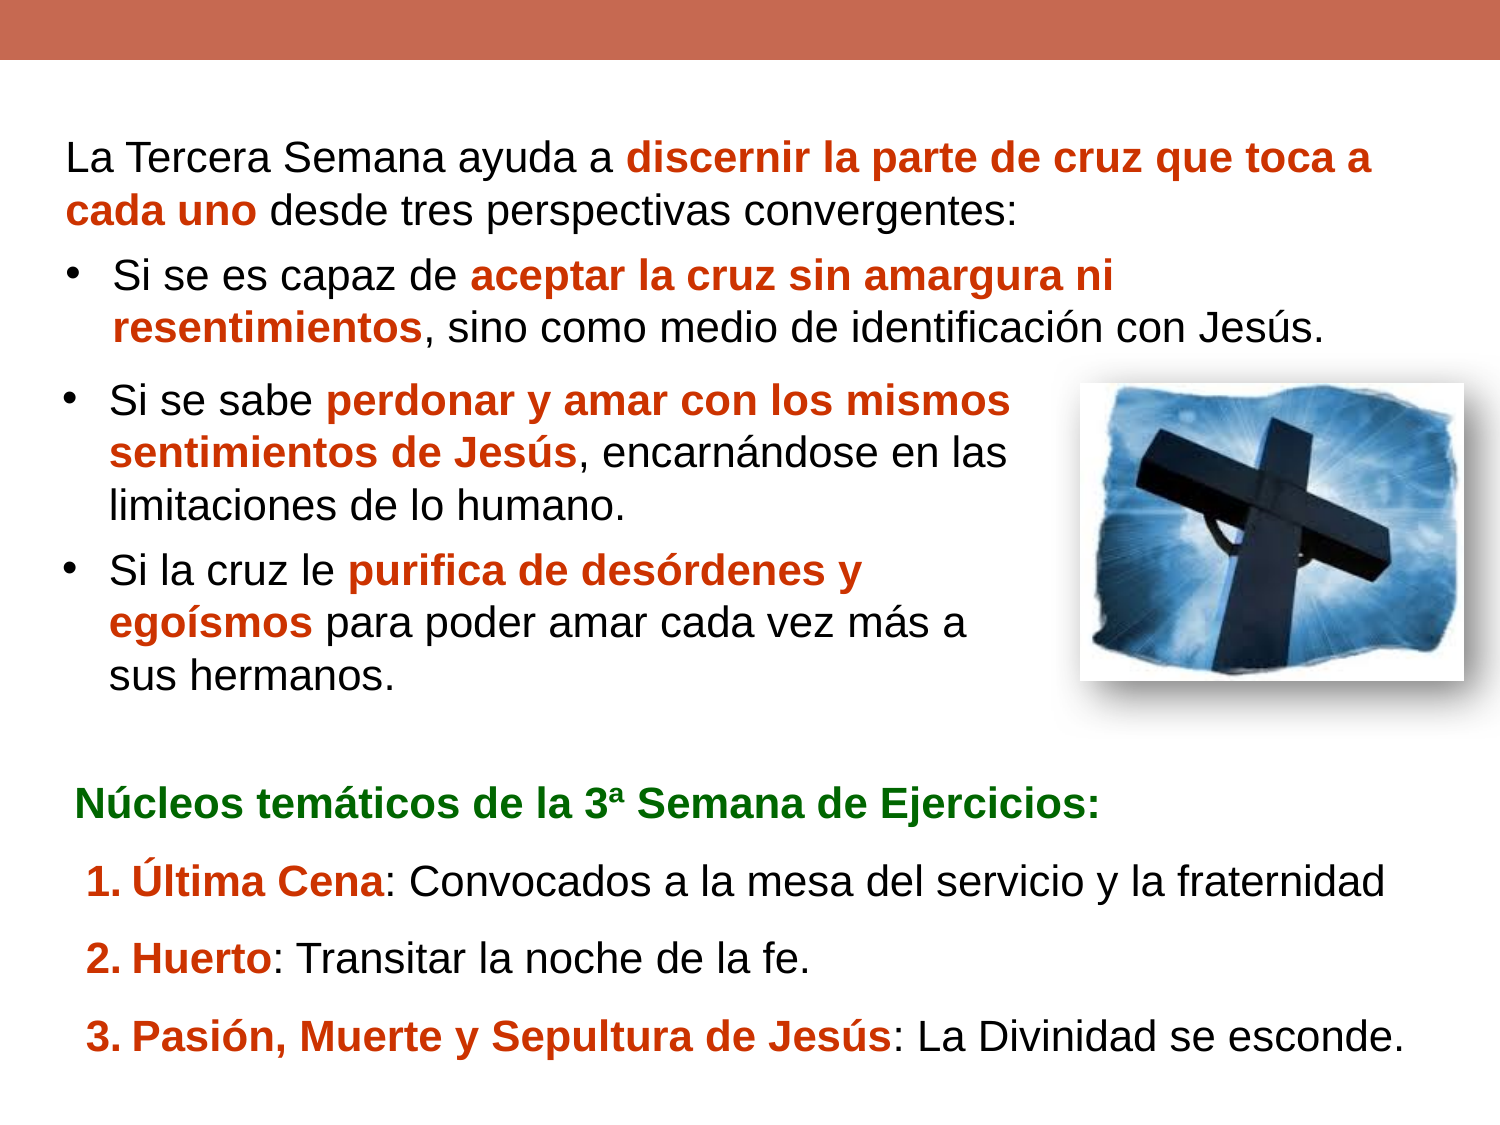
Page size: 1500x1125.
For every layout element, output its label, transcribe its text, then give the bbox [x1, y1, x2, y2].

picture [1080, 383, 1464, 681]
text_box La Tercera Semana ayuda a discernir la parte de cruz que toca a cada uno desde tres perspectivas convergentes: Si se es capaz de aceptar la cruz sin amargura ni resentimientos, sino como medio de identificación con Jesús. [50, 121, 1424, 360]
text_box Núcleos temáticos de la 3ª Semana de Ejercicios: Última Cena: Convocados a la mesa del servicio y la fraternidad Huerto: Transitar la noche de la fe. Pasión, Muerte y Sepultura de Jesús: La Divinidad se esconde. [59, 767, 1454, 1068]
text_box Si se sabe perdonar y amar con los mismos sentimientos de Jesús, encarnándose en las limitaciones de lo humano. Si la cruz le purifica de desórdenes y egoísmos para poder amar cada vez más a sus hermanos. [47, 364, 1034, 707]
